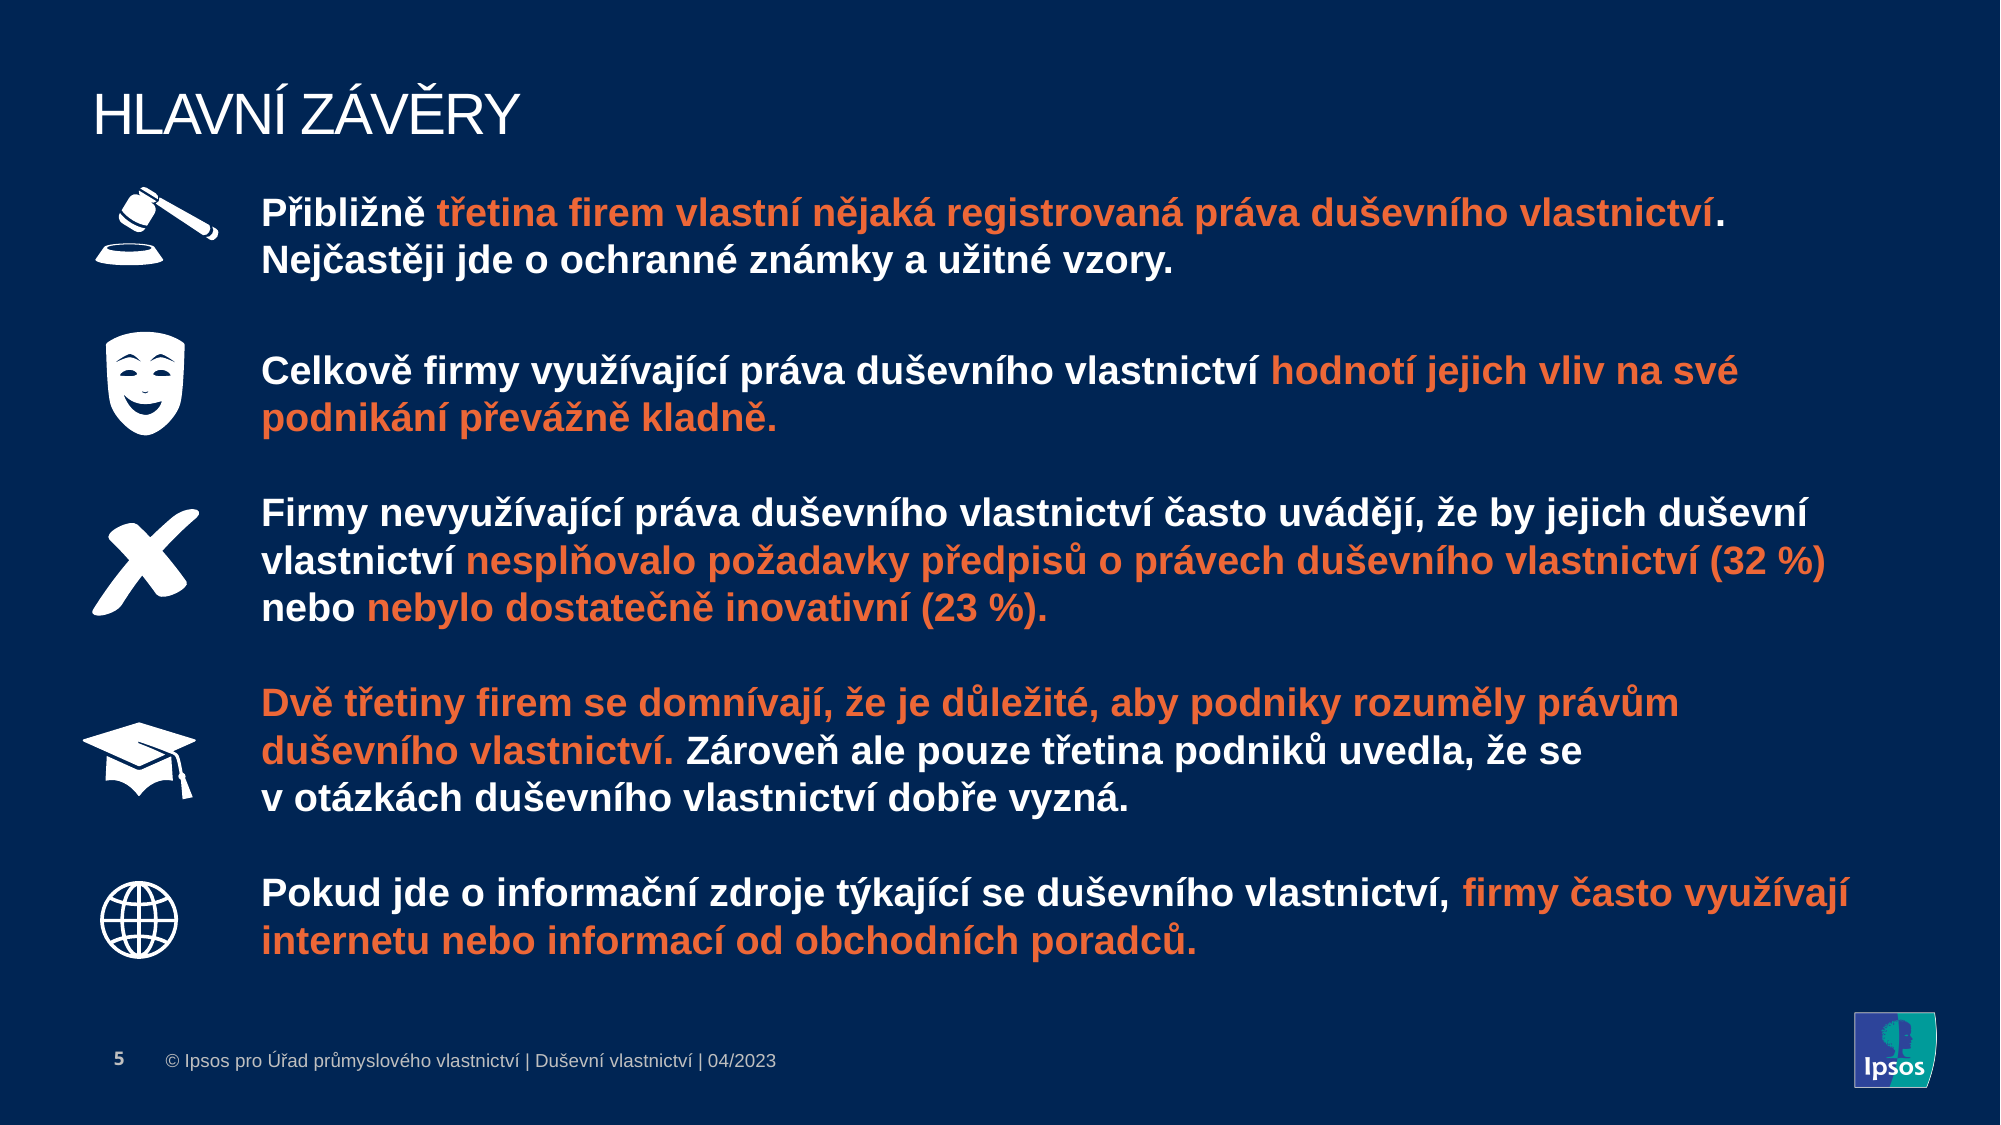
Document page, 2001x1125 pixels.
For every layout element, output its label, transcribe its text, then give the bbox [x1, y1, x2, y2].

footer © Ipsos pro Úřad průmyslového vlastnictví | Duševní vlastnictví | 04/2023 [165, 1029, 1676, 1090]
title HLAVNÍ ZÁVĚRY [66, 77, 1934, 156]
text_box [100, 881, 179, 959]
text_box Přibližně třetina firem vlastní nějaká registrovaná práva duševního vlastnictví. Nejčastěji jde o ochranné známky a užitné vzory. Celkově firmy využívající práva duševního vlastnictví hodnotí jejich vliv na své podnikání převážně kladně. Firmy nevyužívající práva duševního vlastnictví často uvádějí, že by jejich duševní vlastnictví nesplňovalo požadavky předpisů o právech duševního vlastnictví (32 %) nebo nebylo dostatečně inovativní (23 %). Dvě třetiny firem se domnívají, že je důležité, aby podniky rozuměly právům duševního vlastnictví. Zároveň ale pouze třetina podniků uvedla, že se v otázkách duševního vlastnictví dobře vyzná. Pokud jde o informační zdroje týkající se duševního vlastnictví, firmy často využívají internetu nebo informací od obchodních poradců. [260, 186, 1883, 980]
text_box [82, 722, 196, 800]
text_box [92, 509, 199, 616]
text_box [95, 186, 220, 266]
text_box [105, 331, 185, 436]
slide_number 5 [94, 1029, 154, 1090]
picture [1846, 1006, 1937, 1088]
